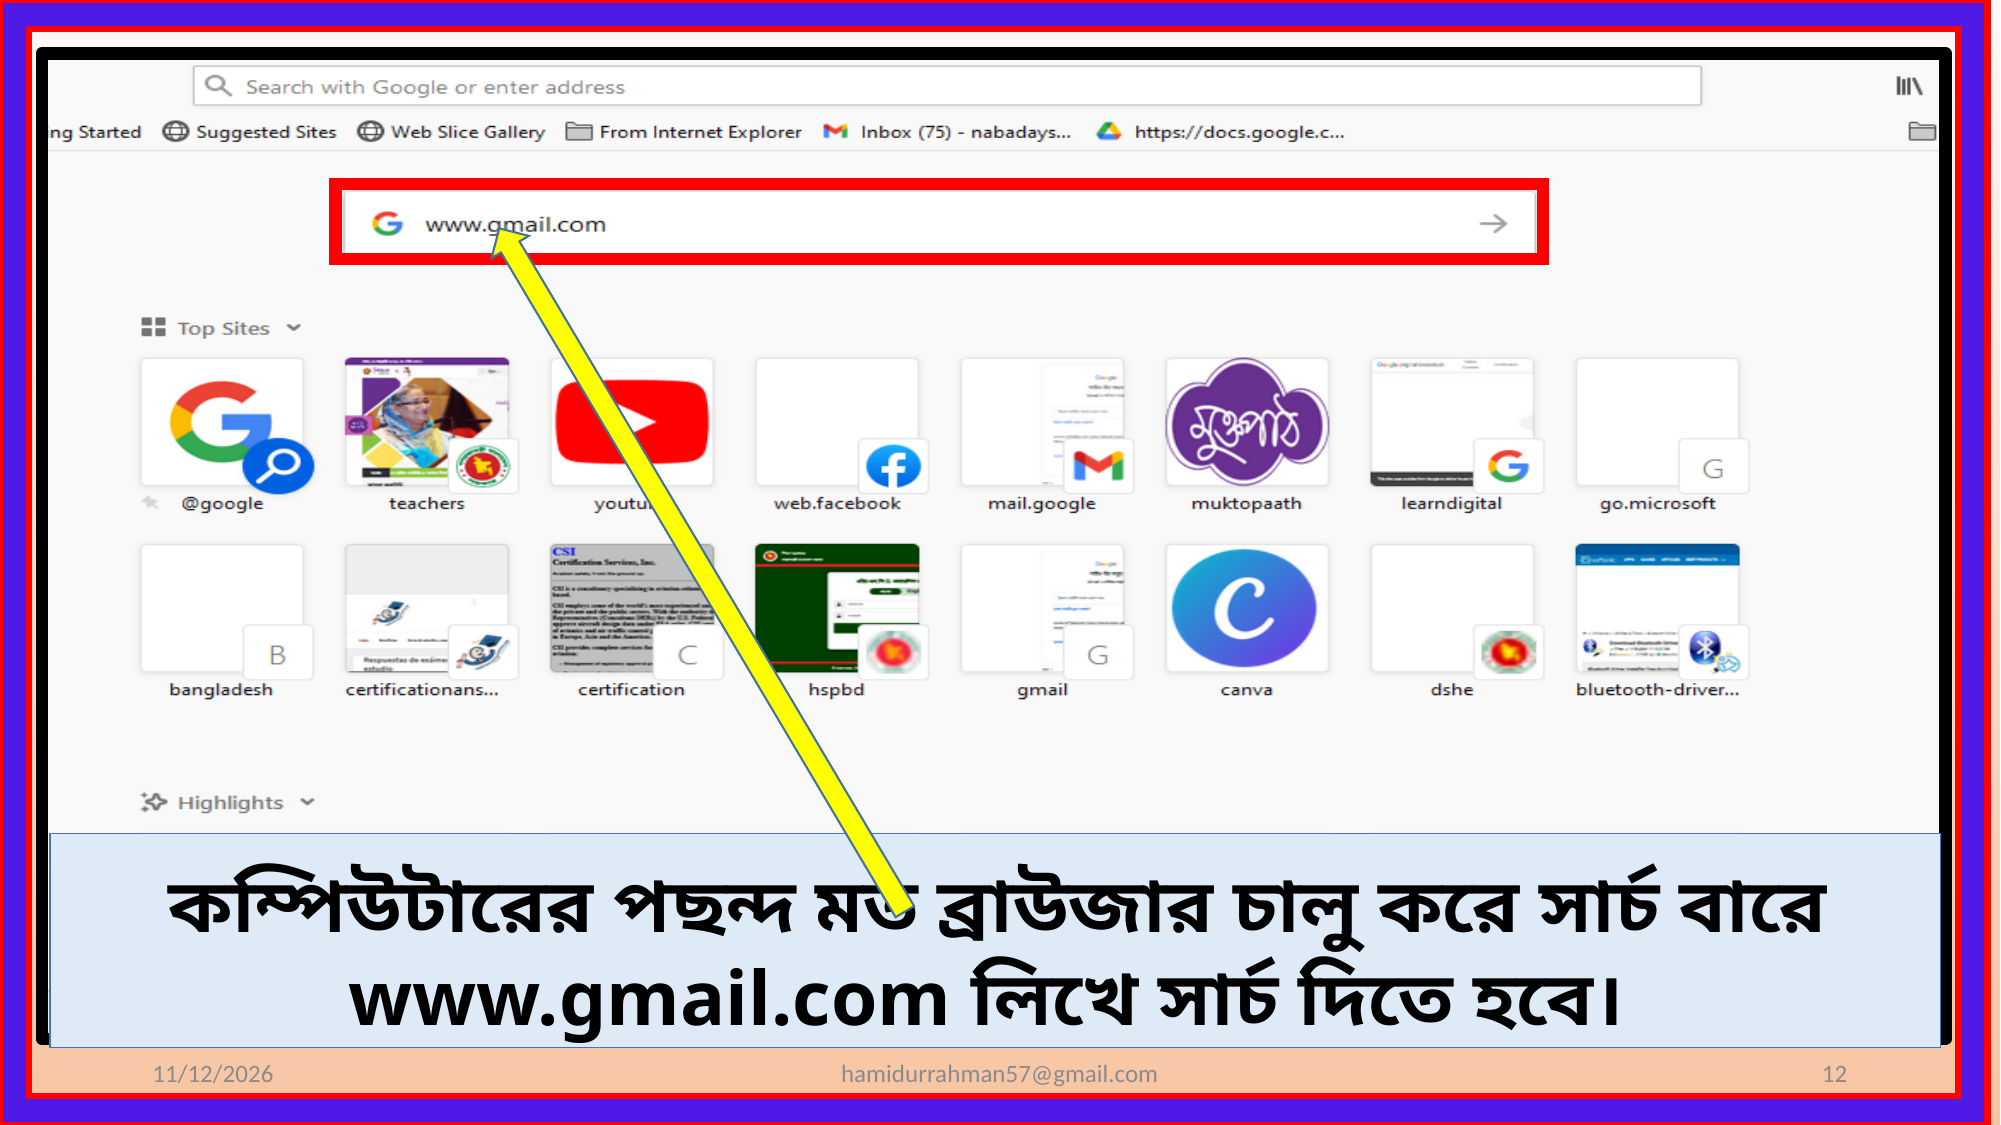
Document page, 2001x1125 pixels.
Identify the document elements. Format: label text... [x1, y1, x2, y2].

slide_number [137, 1042, 588, 1103]
text_box কম্পিউটারের পছন্দ মত ব্রাউজার চালু করে সার্চ বারে www.gmail.com লিখে সার্চ দিতে হবে। [49, 833, 1941, 1048]
slide_number 12 [1412, 1042, 1863, 1103]
picture [48, 59, 1940, 1033]
footer hamidurrahman57@gmail.com [662, 1042, 1338, 1103]
text_box [0, 0, 1989, 1125]
